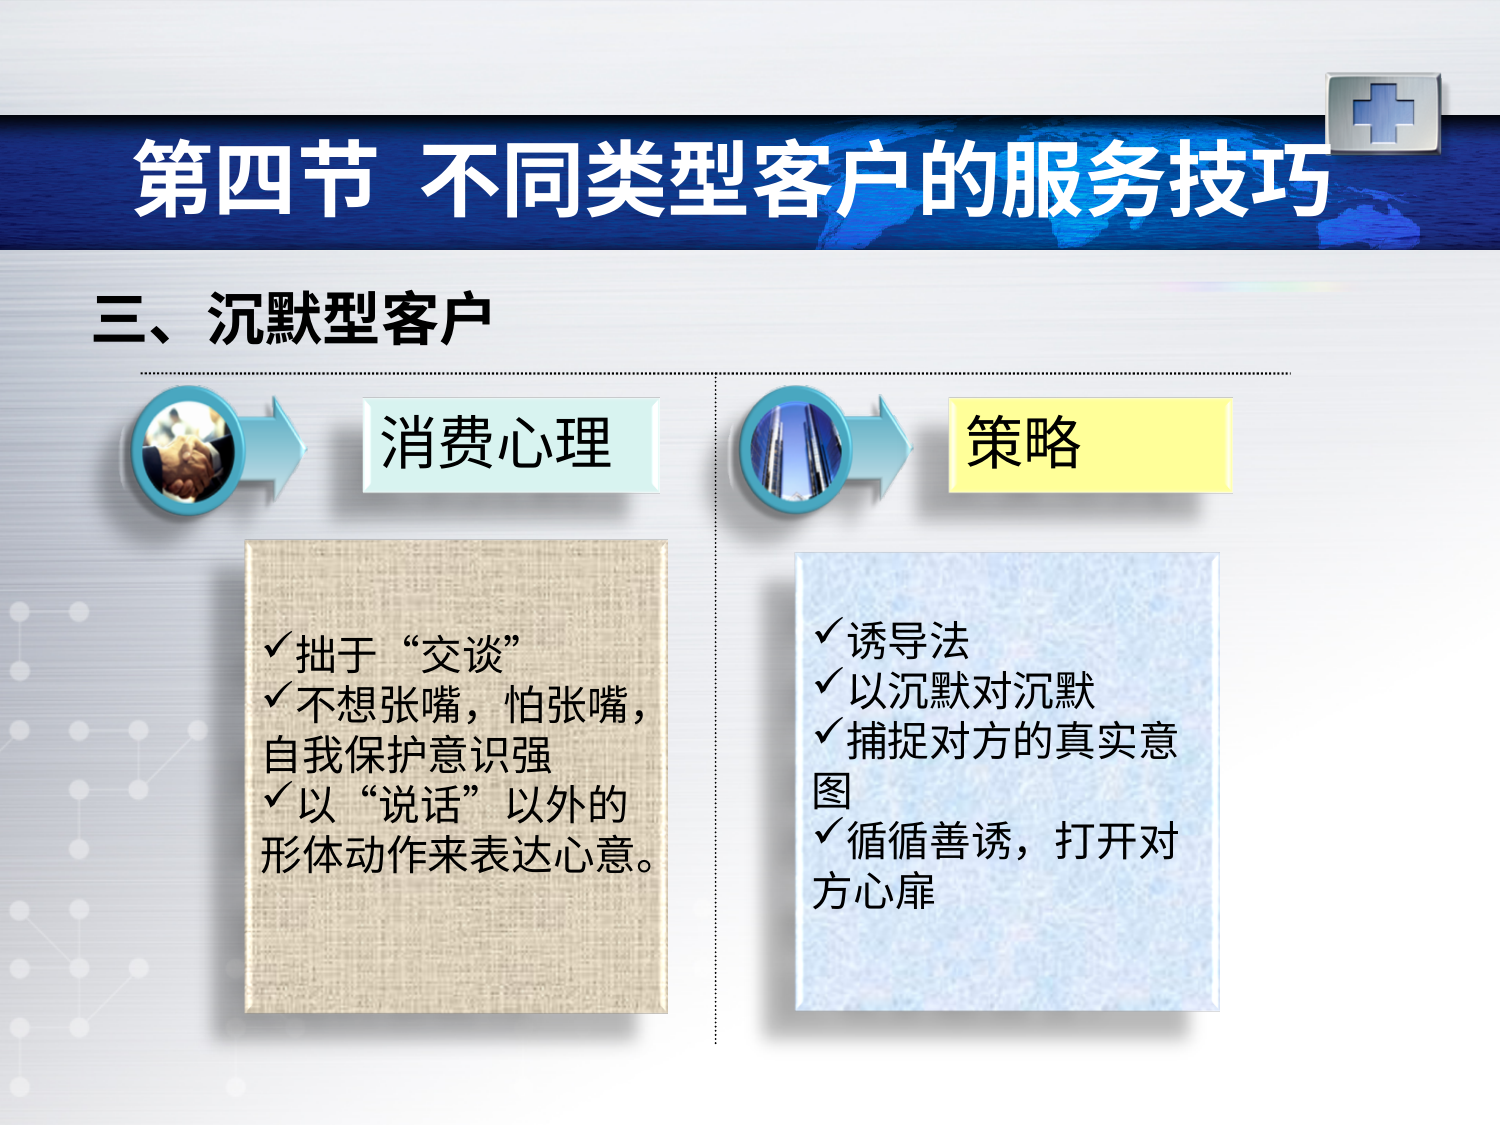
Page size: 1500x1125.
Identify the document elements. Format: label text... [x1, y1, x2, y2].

title 第四节 不同类型客户的服务技巧 [41, 186, 1424, 268]
picture [0, 0, 1500, 1125]
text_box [57, 373, 1291, 1071]
list 三、沉默型客户 [74, 274, 1432, 1038]
